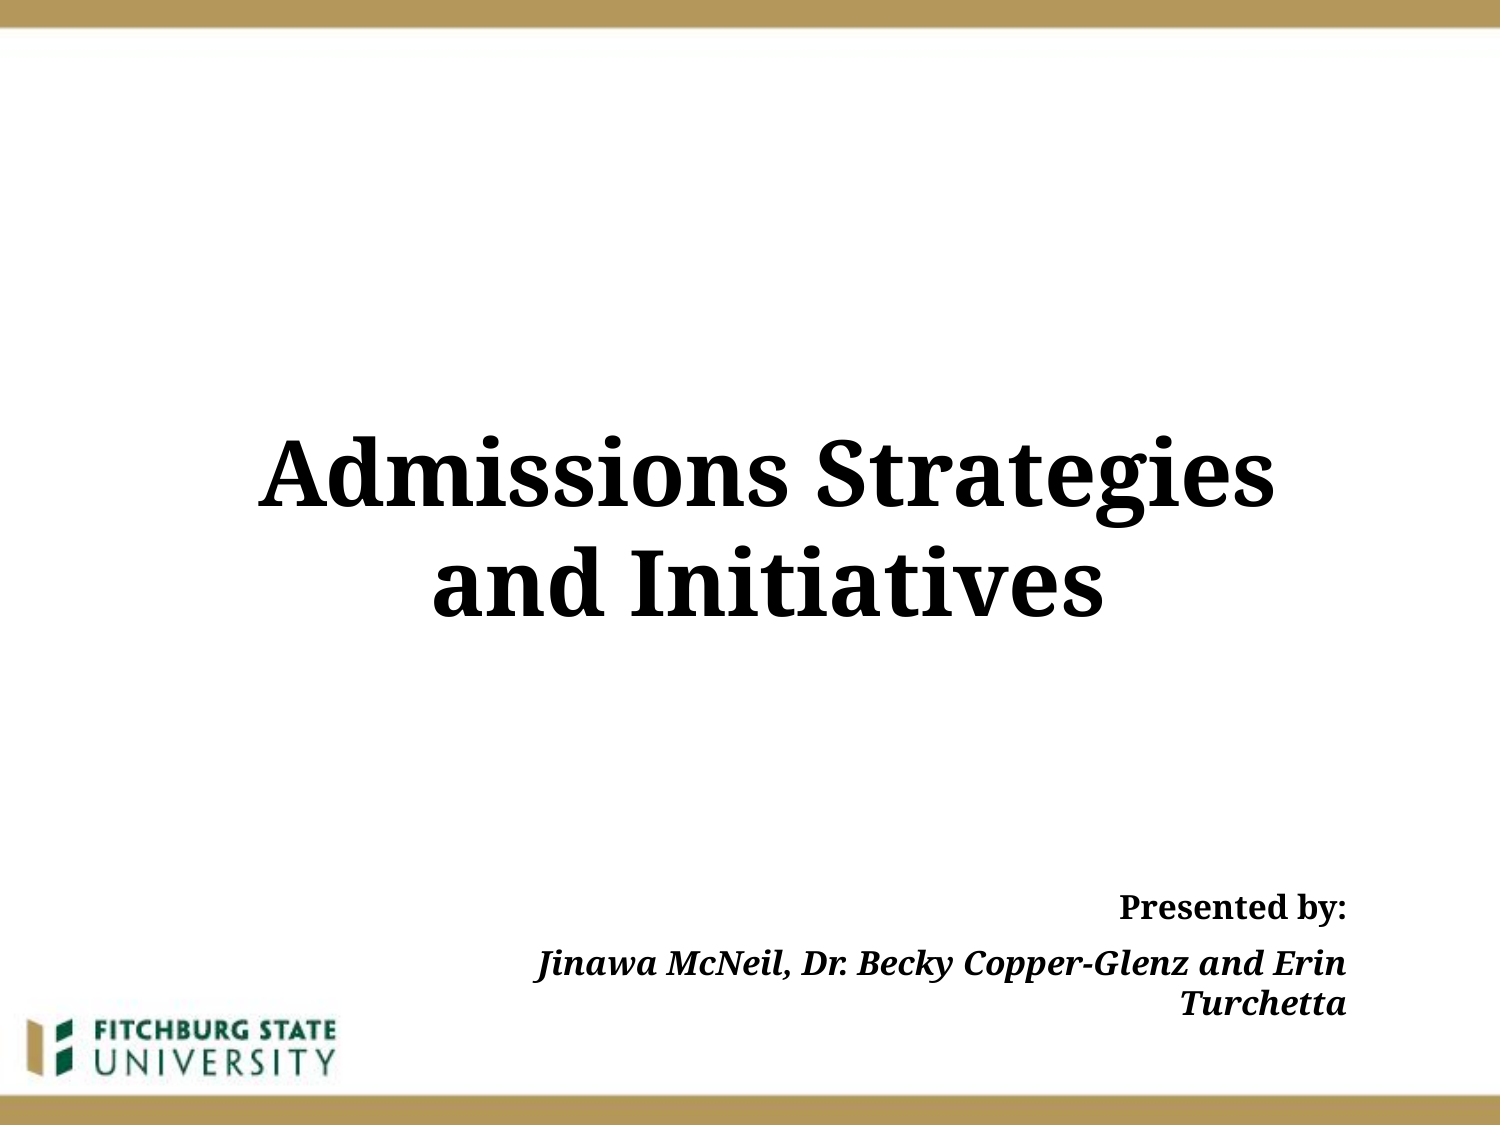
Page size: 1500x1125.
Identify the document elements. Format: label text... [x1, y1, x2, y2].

picture [0, 0, 1500, 1125]
text_box Presented by: Jinawa McNeil, Dr. Becky Copper-Glenz and Erin Turchetta [487, 878, 1363, 1070]
text_box Admissions Strategies and Initiatives [212, 406, 1325, 642]
text_box [162, 548, 1275, 717]
